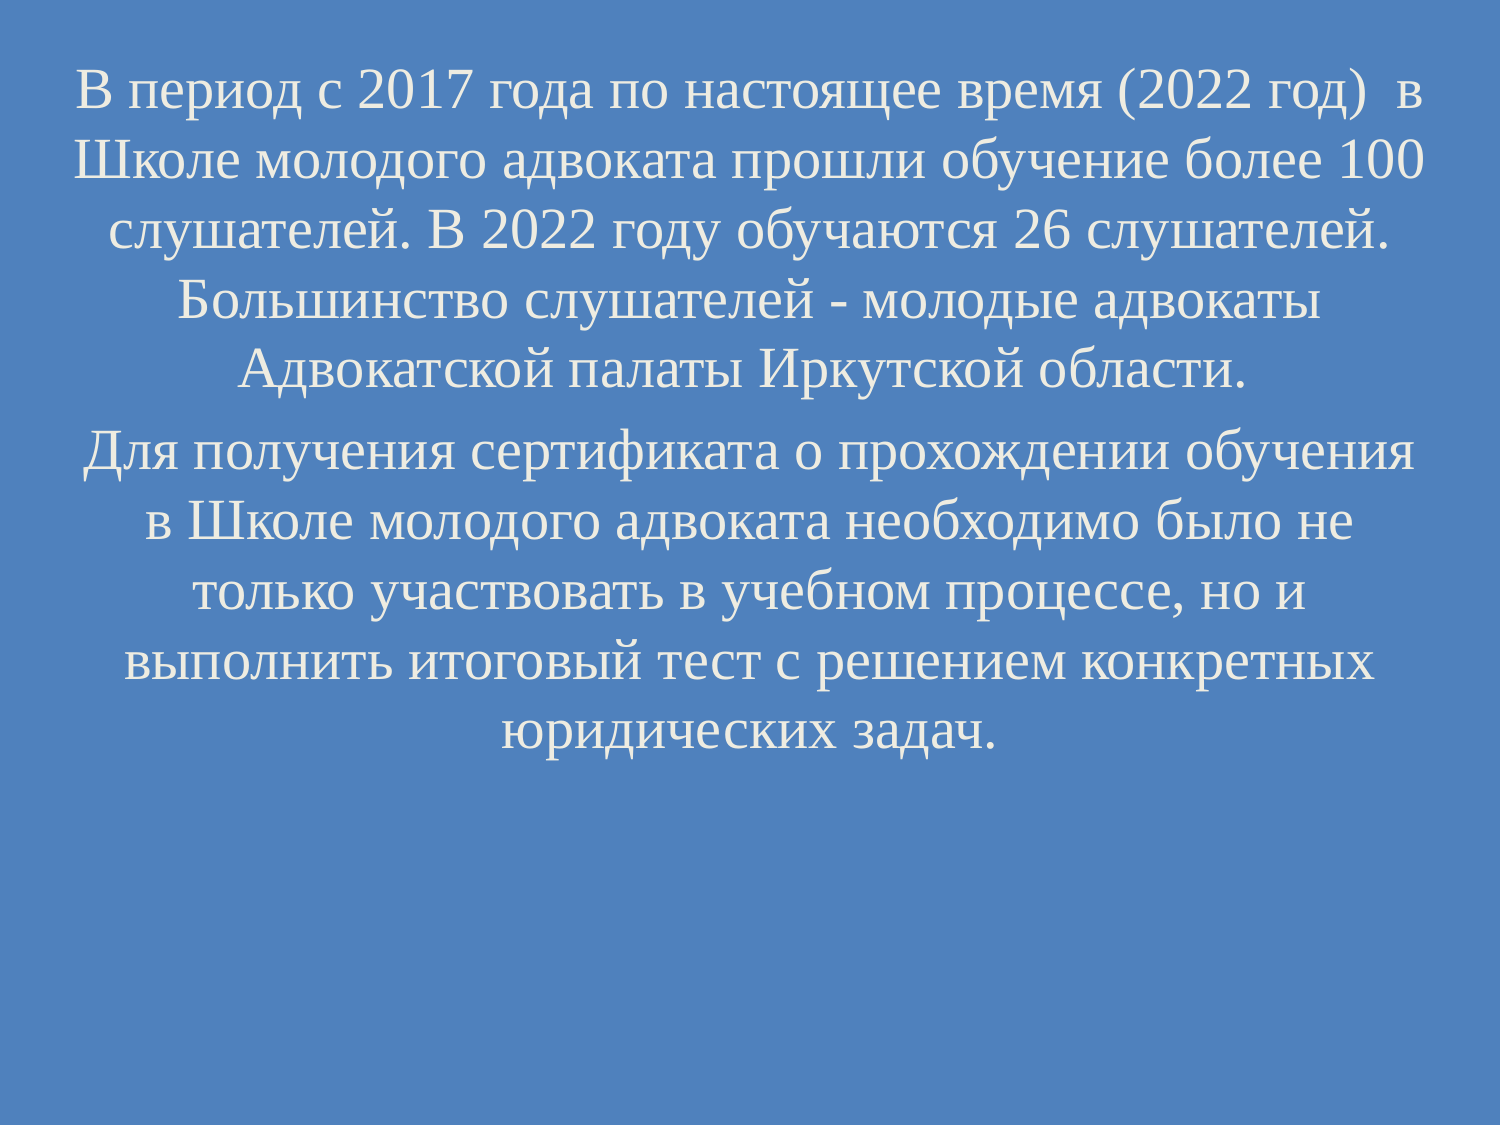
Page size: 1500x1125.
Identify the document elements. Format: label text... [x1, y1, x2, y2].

subtitle В период с 2017 года по настоящее время (2022 год) в Школе молодого адвоката прошли обучение более 100 слушателей. В 2022 году обучаются 26 слушателей. Большинство слушателей - молодые адвокаты Адвокатской палаты Иркутской области. Для получения сертификата о прохождении обучения в Школе молодого адвоката необходимо было не только участвовать в учебном процессе, но и выполнить итоговый тест с решением конкретных юридических задач. [53, 42, 1447, 1071]
